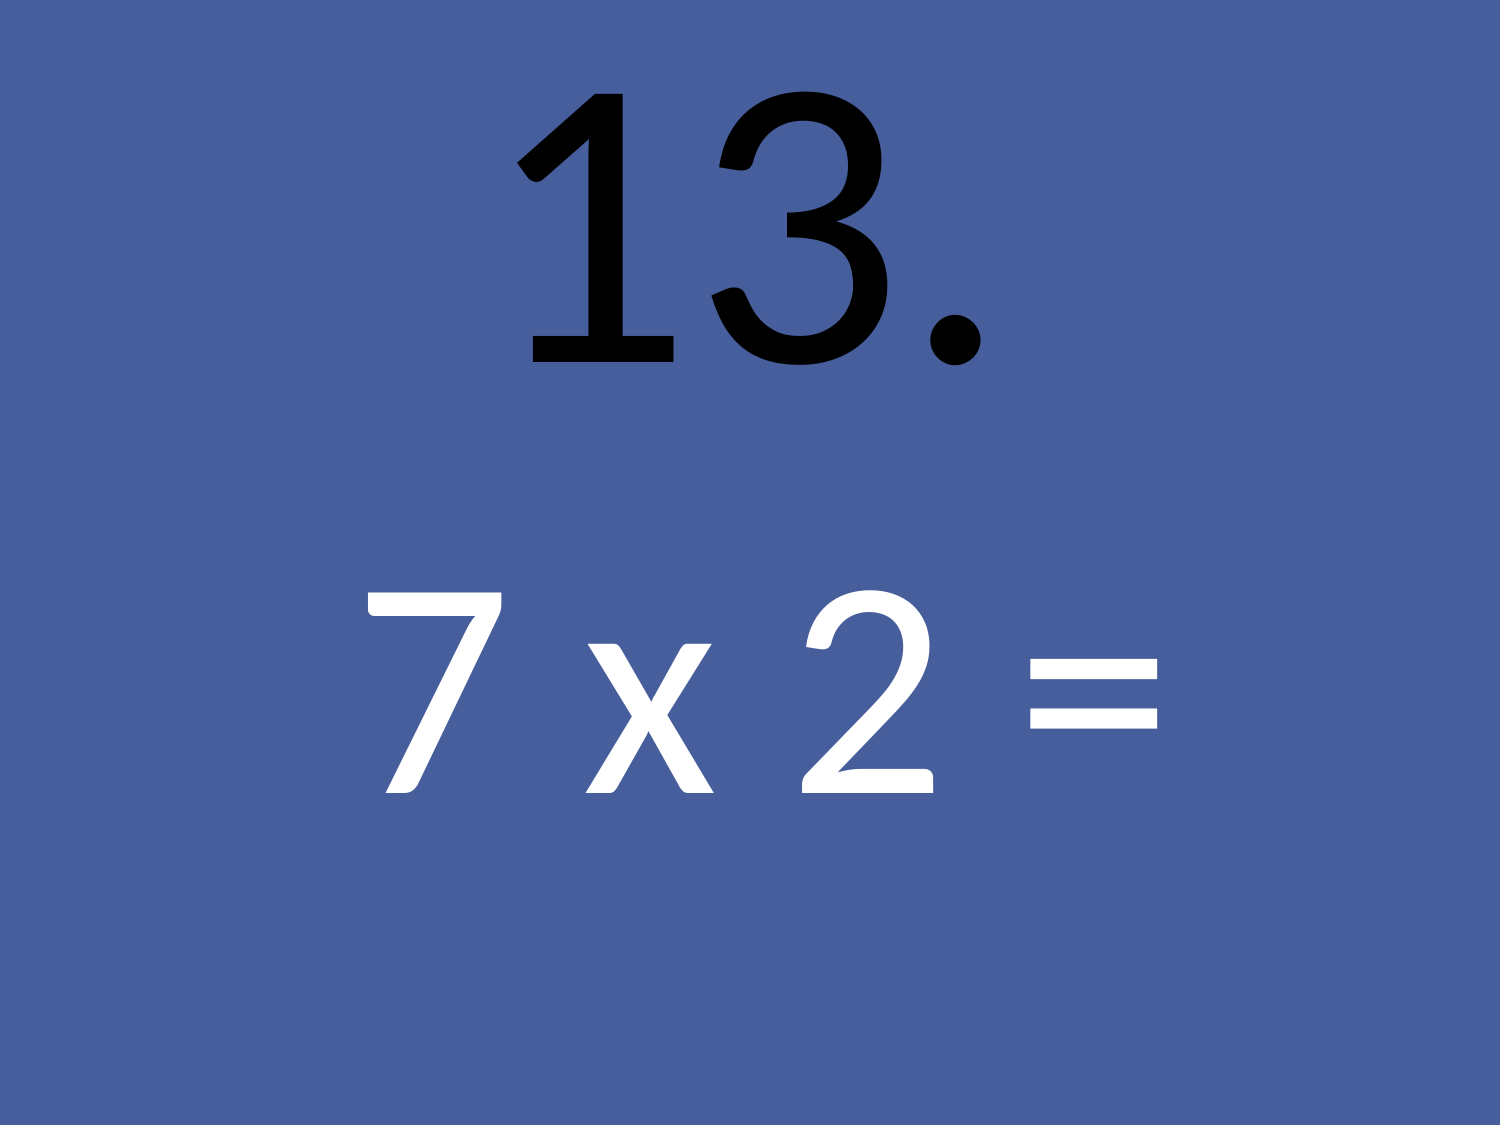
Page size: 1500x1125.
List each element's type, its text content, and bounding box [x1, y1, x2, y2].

title 7 x 2 = [88, 527, 1439, 809]
text_box 13. [70, 54, 1421, 337]
